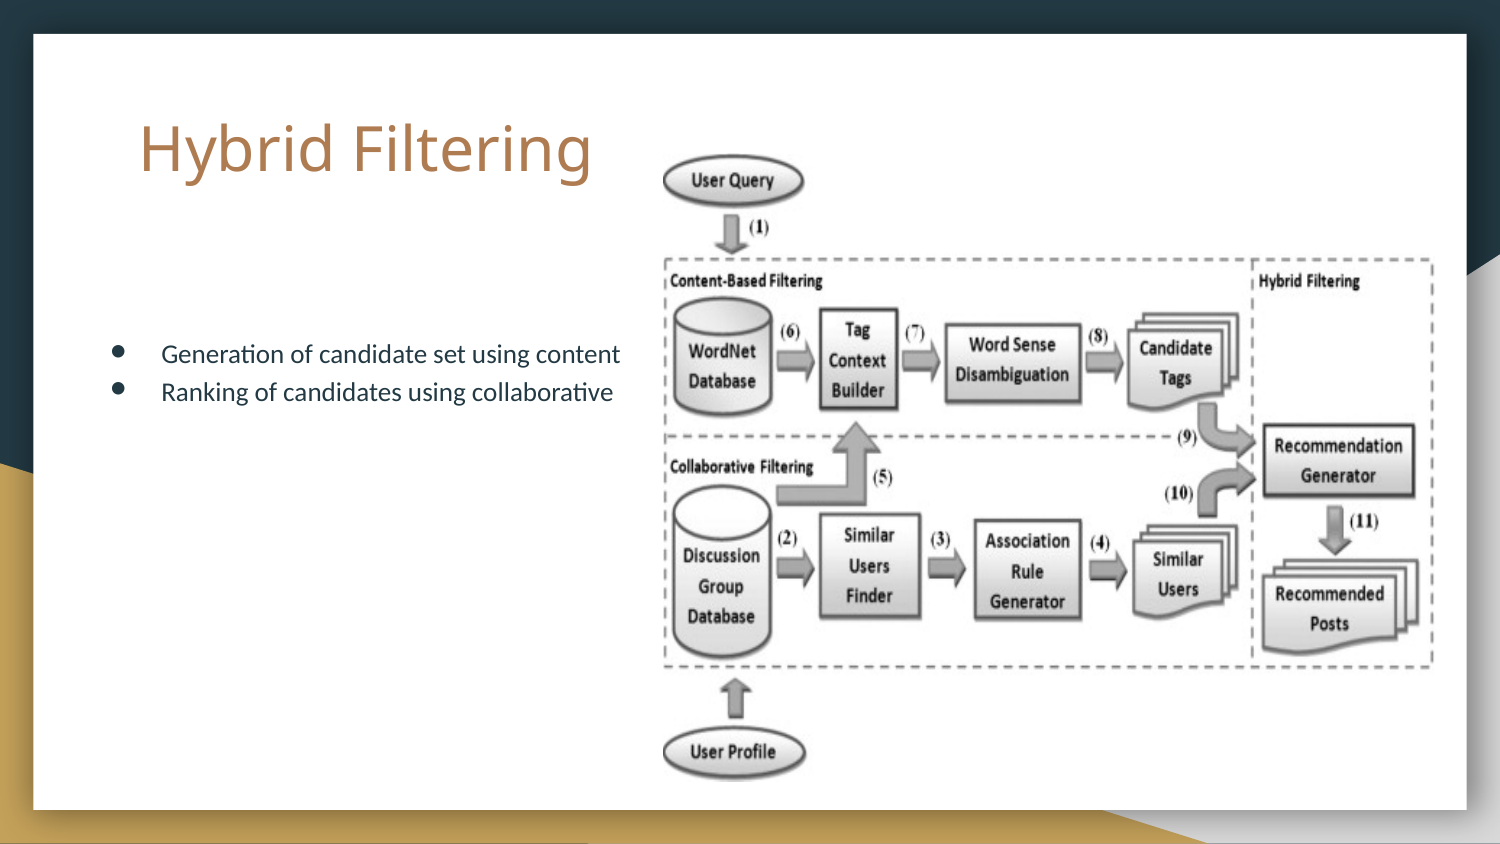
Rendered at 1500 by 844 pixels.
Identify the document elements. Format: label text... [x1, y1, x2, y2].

picture [663, 152, 1435, 782]
list Generation of candidate set using content Ranking of candidates using collaborative [71, 251, 652, 748]
title Hybrid Filtering [123, 94, 1355, 251]
